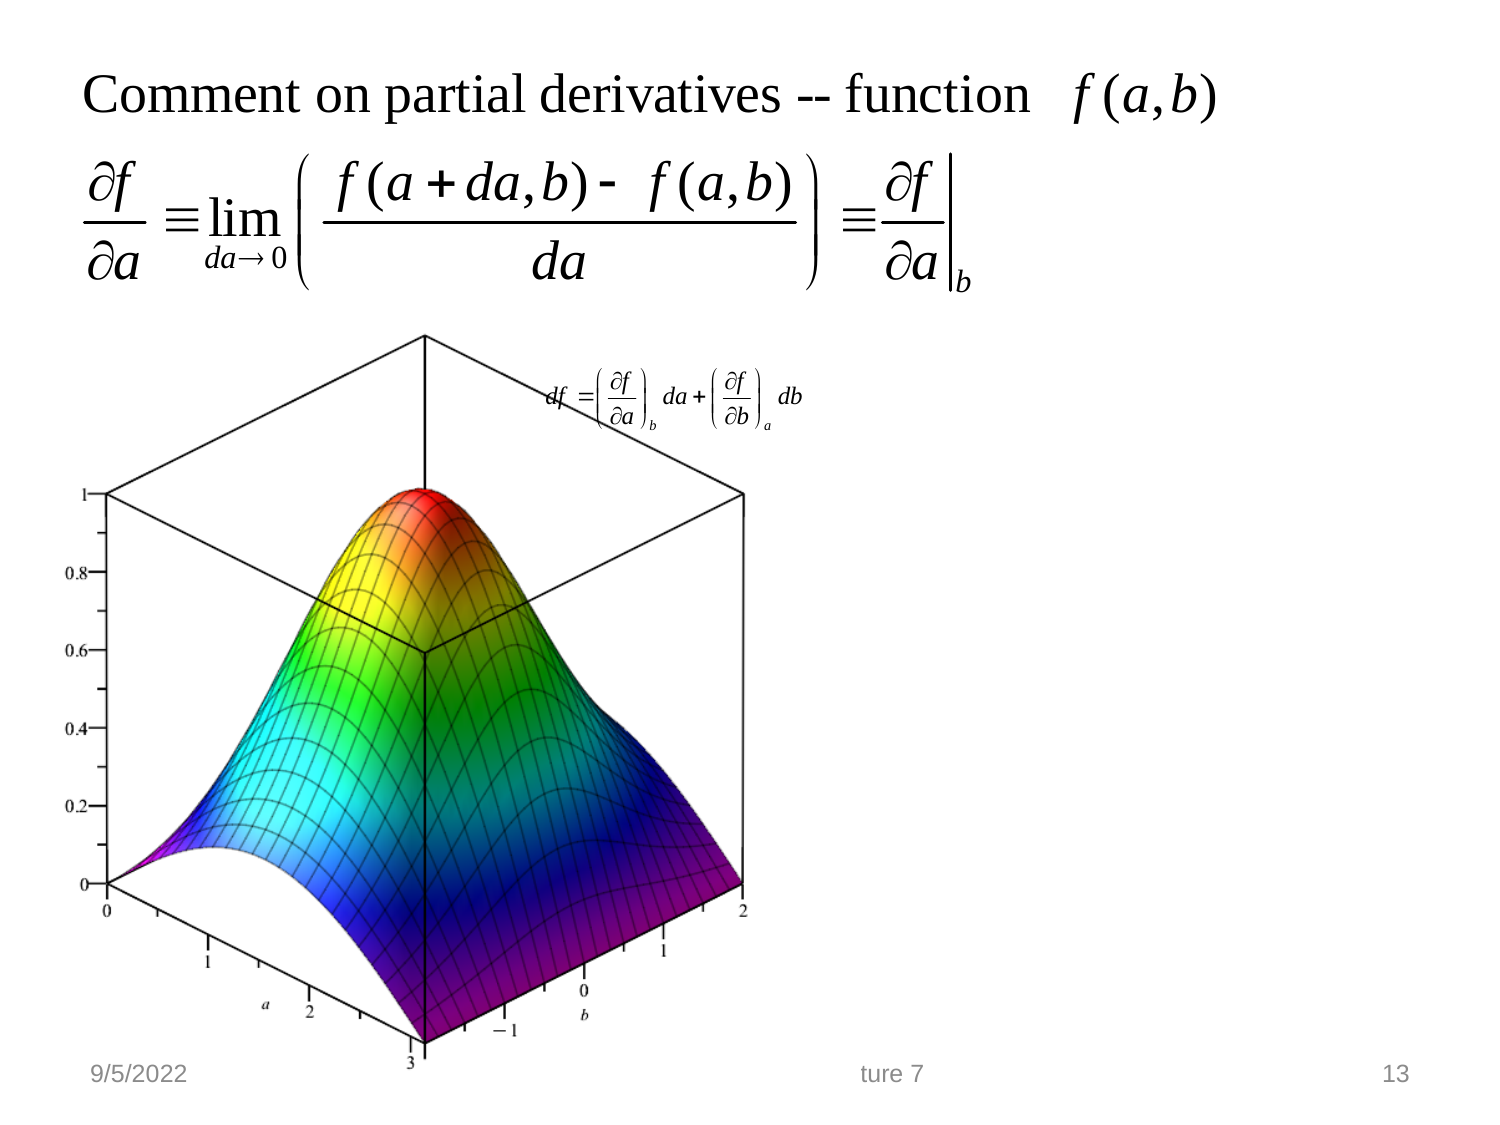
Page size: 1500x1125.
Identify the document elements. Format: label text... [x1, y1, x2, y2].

picture [0, 252, 862, 1125]
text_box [541, 363, 809, 437]
slide_number 13 [1074, 1042, 1425, 1103]
footer PHY 711 Fall 2022 -- Lecture 7 [865, 1042, 988, 1103]
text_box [74, 62, 1229, 305]
